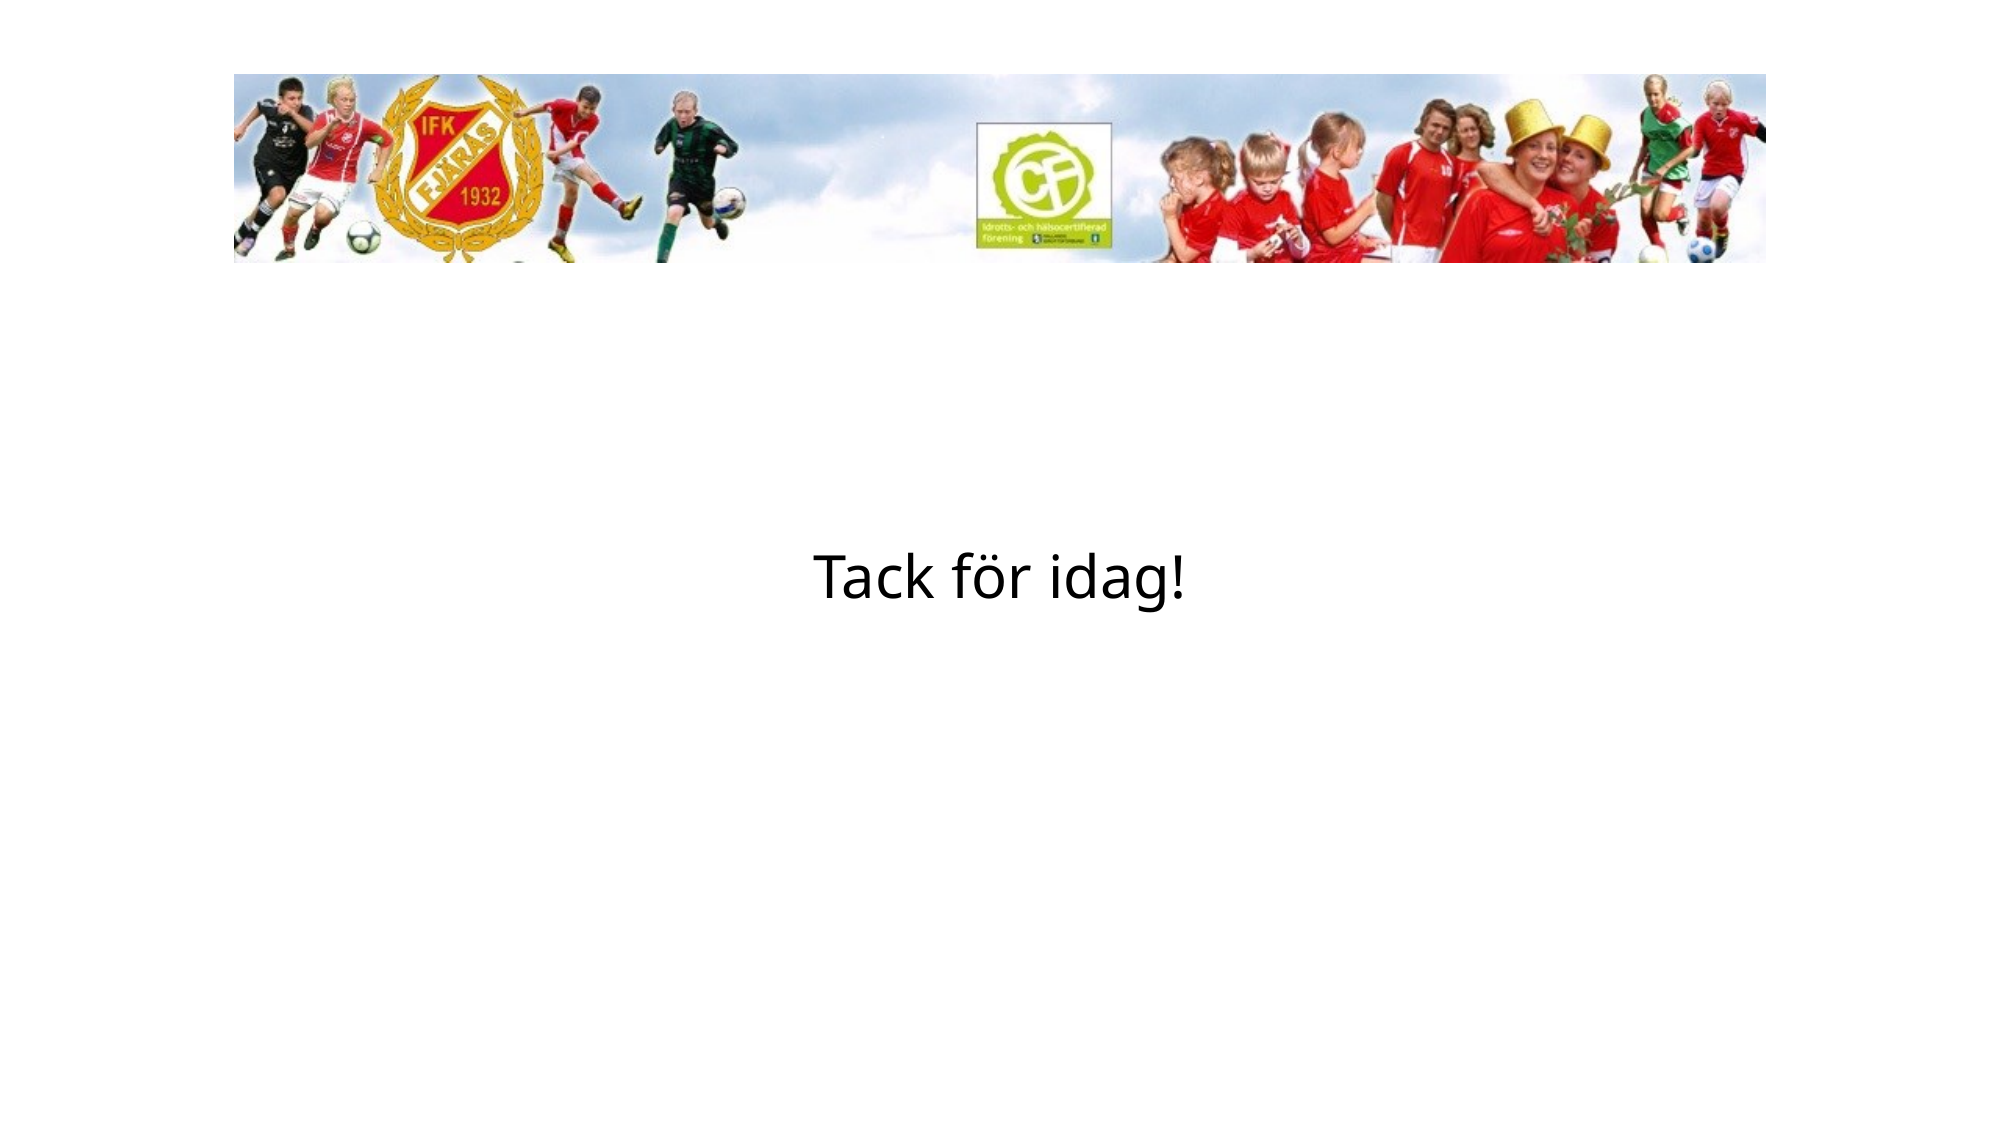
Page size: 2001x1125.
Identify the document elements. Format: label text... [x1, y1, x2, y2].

title Tack för idag! [735, 538, 1265, 756]
picture [234, 74, 1766, 263]
